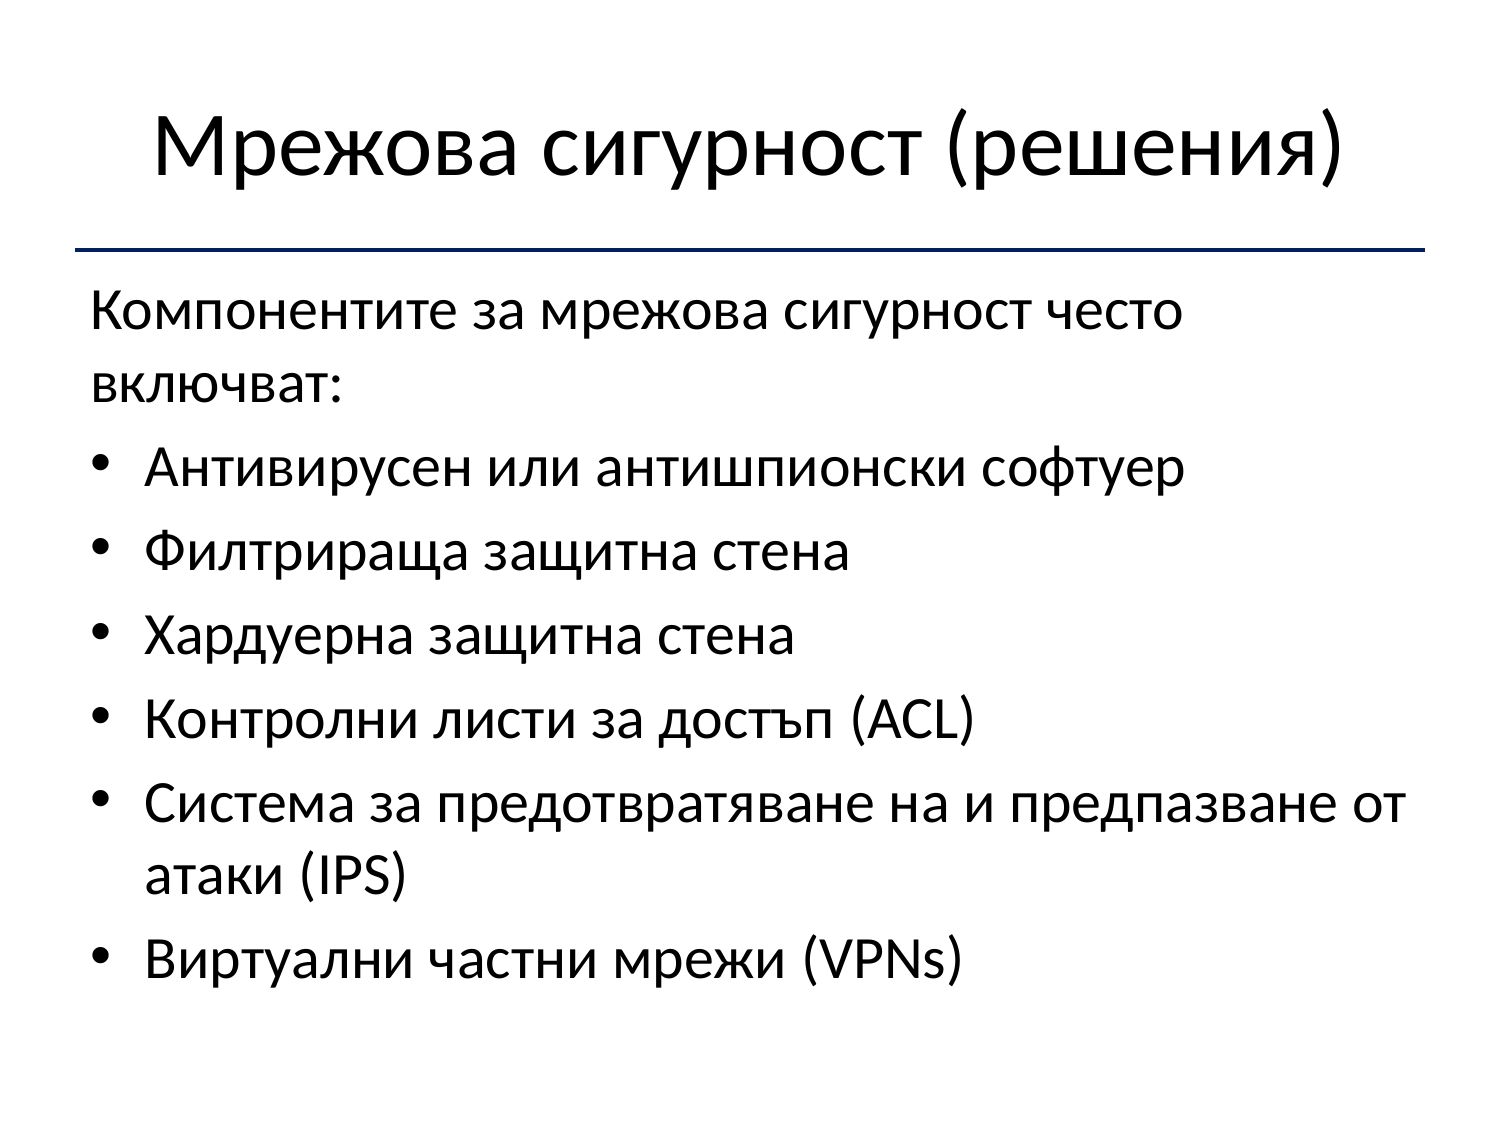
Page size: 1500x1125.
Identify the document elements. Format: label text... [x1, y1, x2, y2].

list Компонентите за мрежова сигурност често включват: Антивирусен или антишпионски софтуер Филтрираща защитна стена Хардуерна защитна стена Контролни листи за достъп (ACL) Система за предотвратяване на и предпазване от атаки (IPS) Виртуални частни мрежи (VPNs) [75, 262, 1425, 1005]
title Мрежова сигурност (решения) [75, 45, 1425, 233]
